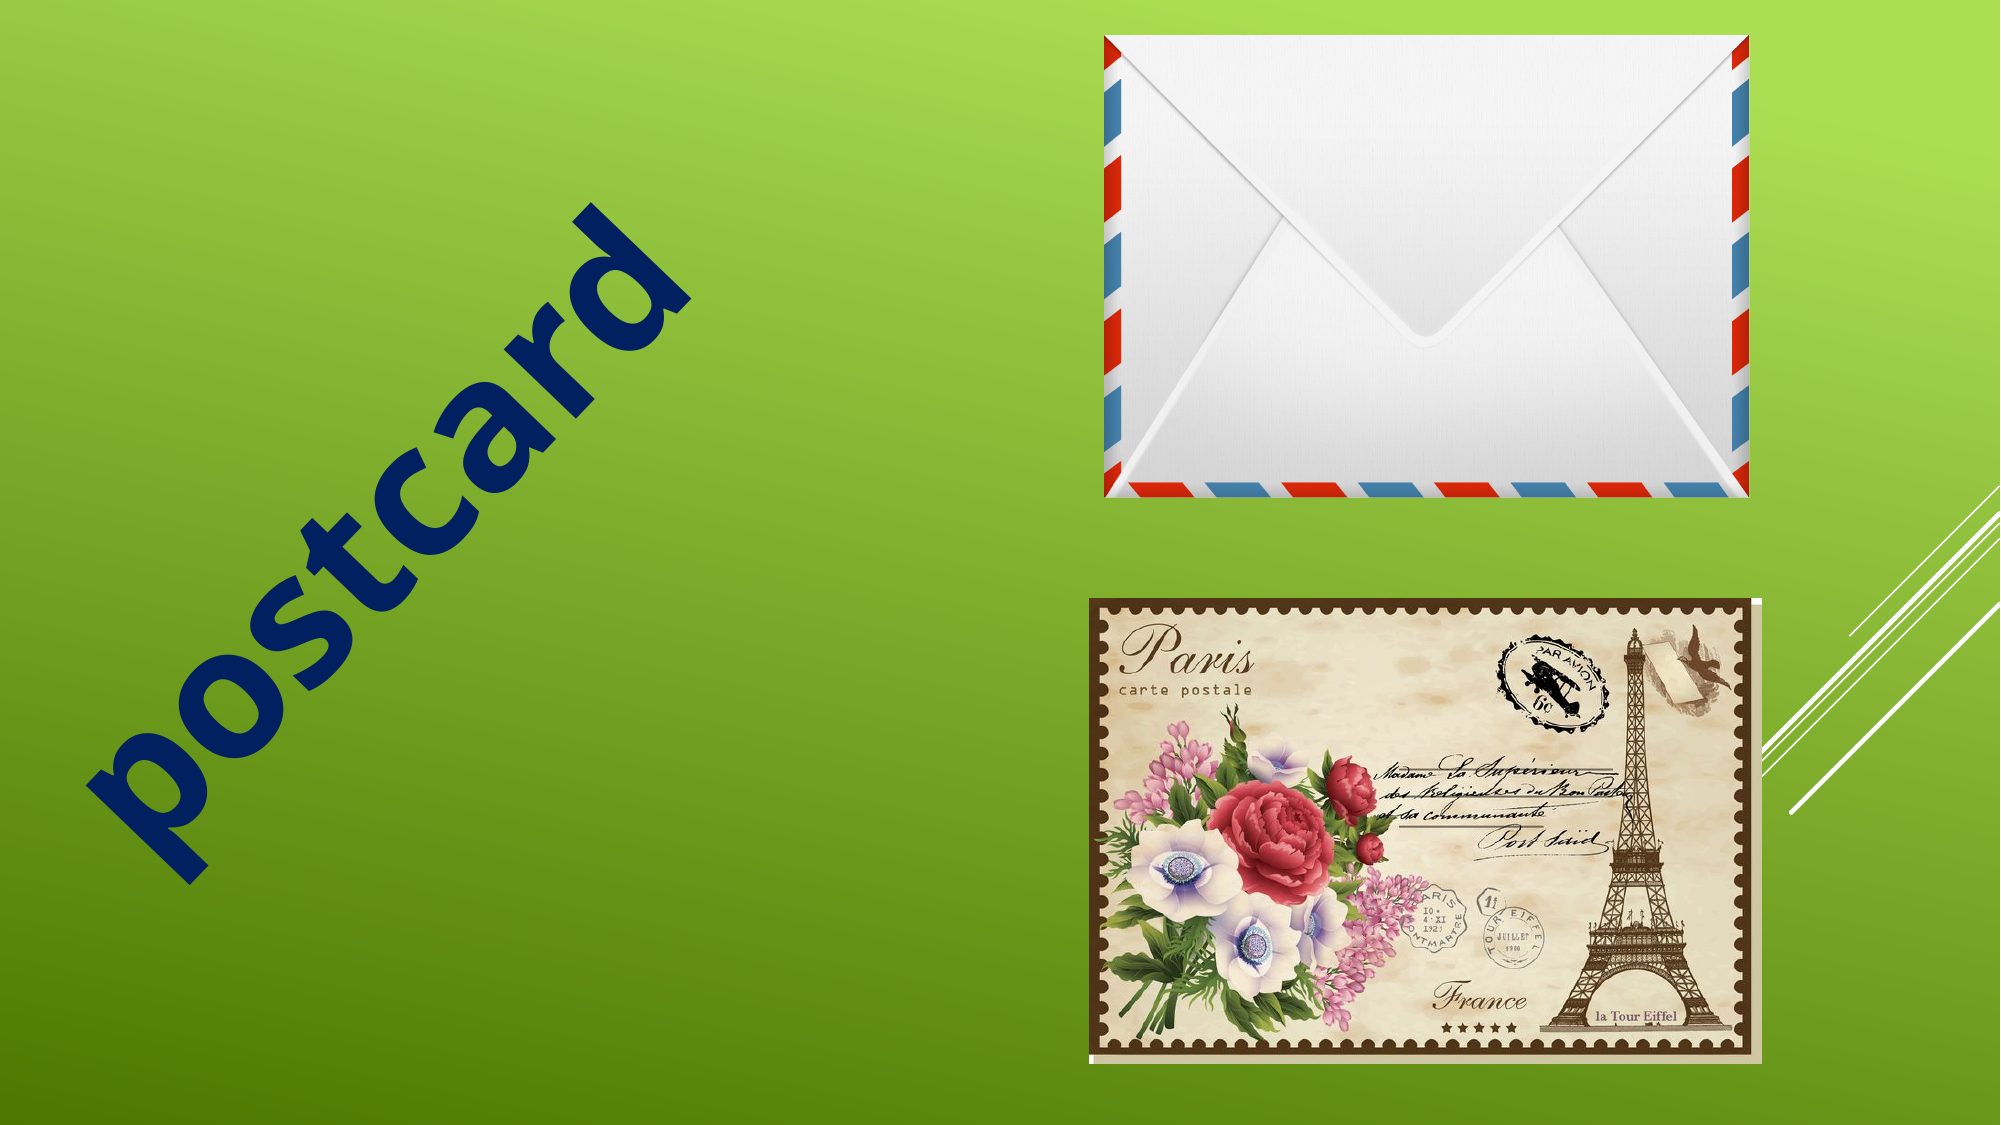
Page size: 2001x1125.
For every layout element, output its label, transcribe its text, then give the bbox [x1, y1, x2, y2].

picture [1089, 597, 1763, 1065]
list postcard [0, 111, 803, 934]
picture [1067, 6, 1785, 532]
